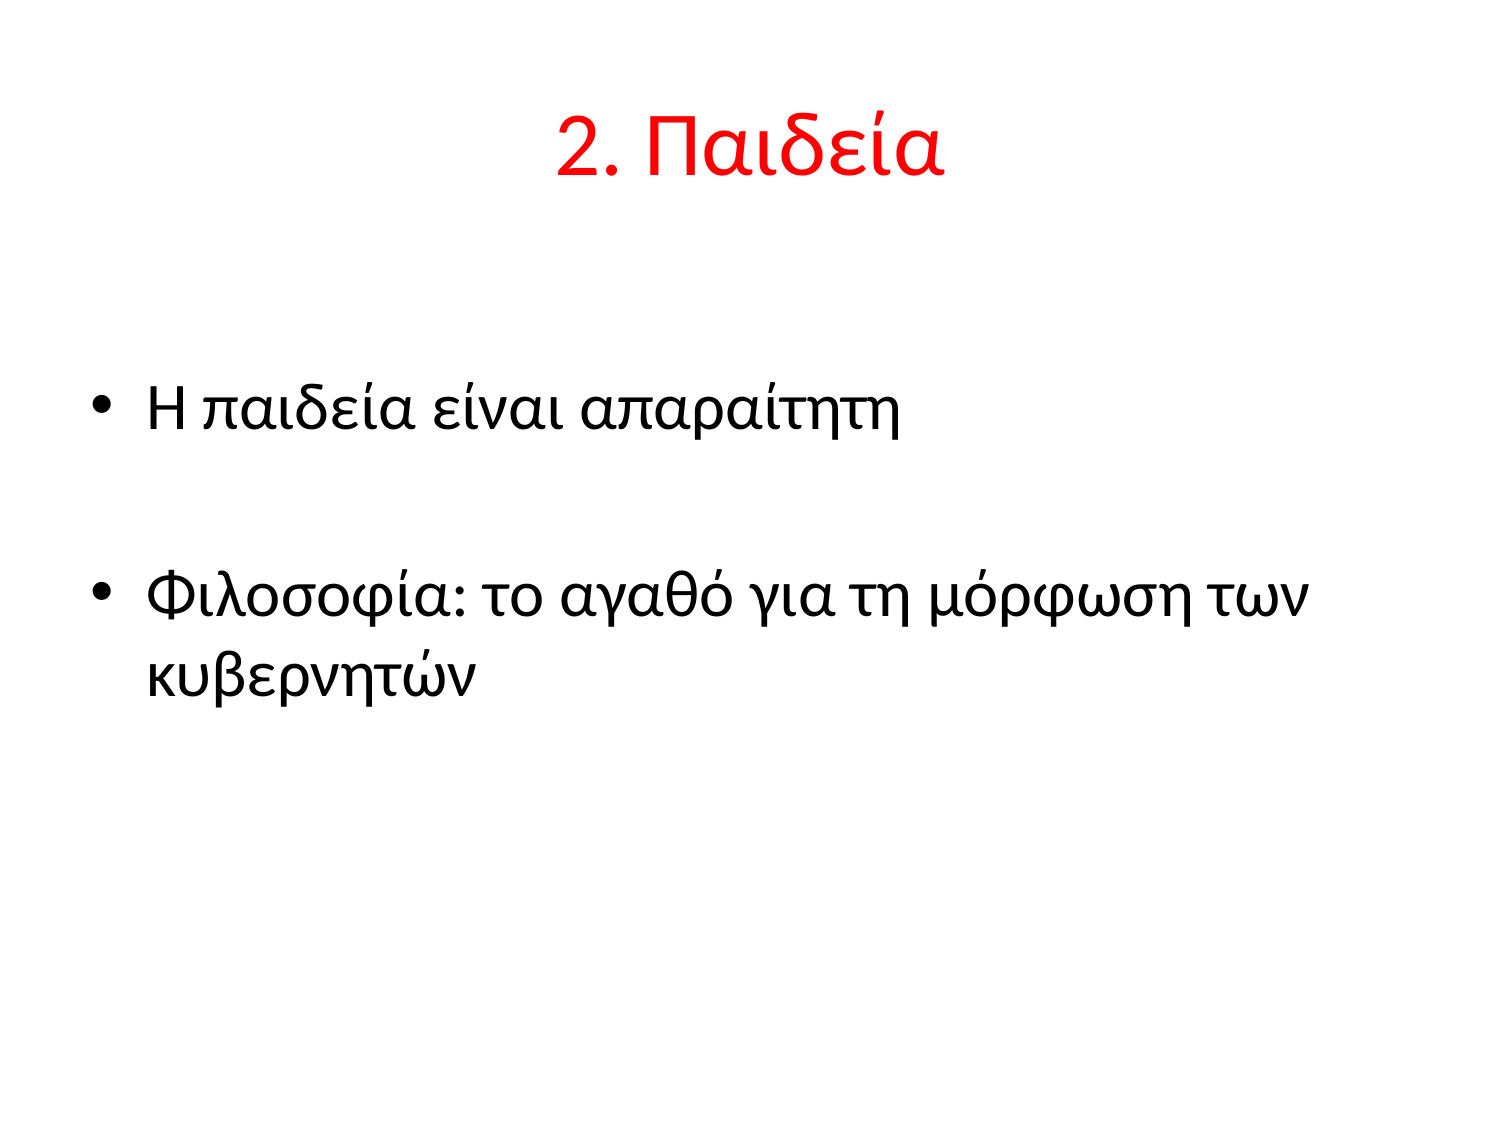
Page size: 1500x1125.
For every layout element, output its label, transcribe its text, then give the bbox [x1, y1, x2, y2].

title 2. Παιδεία [75, 45, 1425, 233]
list Η παιδεία είναι απαραίτητη Φιλοσοφία: το αγαθό για τη μόρφωση των κυβερνητών [75, 262, 1425, 1005]
